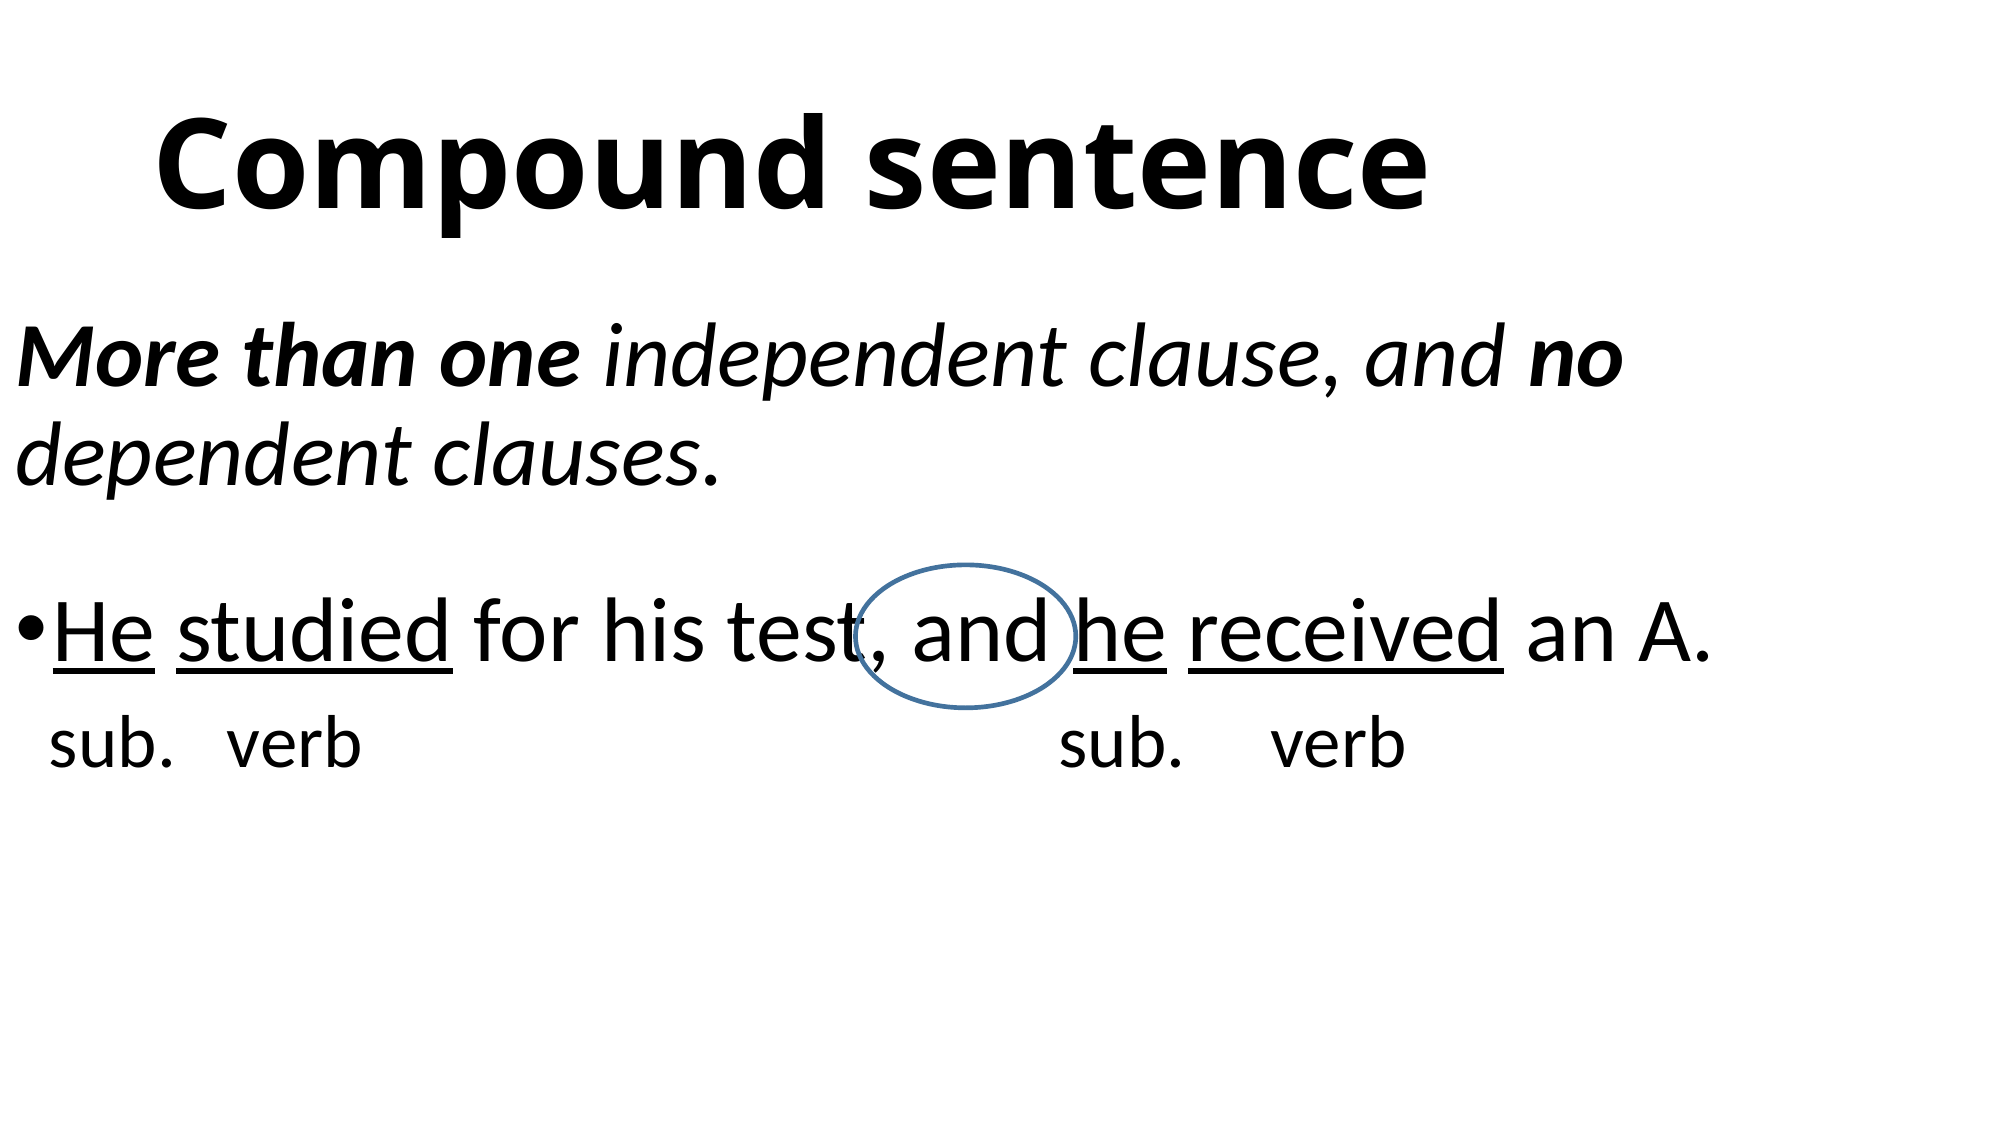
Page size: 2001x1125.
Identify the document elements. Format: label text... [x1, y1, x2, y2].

title Compound sentence [137, 59, 1863, 278]
text_box [854, 563, 1077, 709]
list More than one independent clause, and no dependent clauses. He studied for his test, and he received an A. sub. verb sub. verb [0, 299, 2000, 1014]
